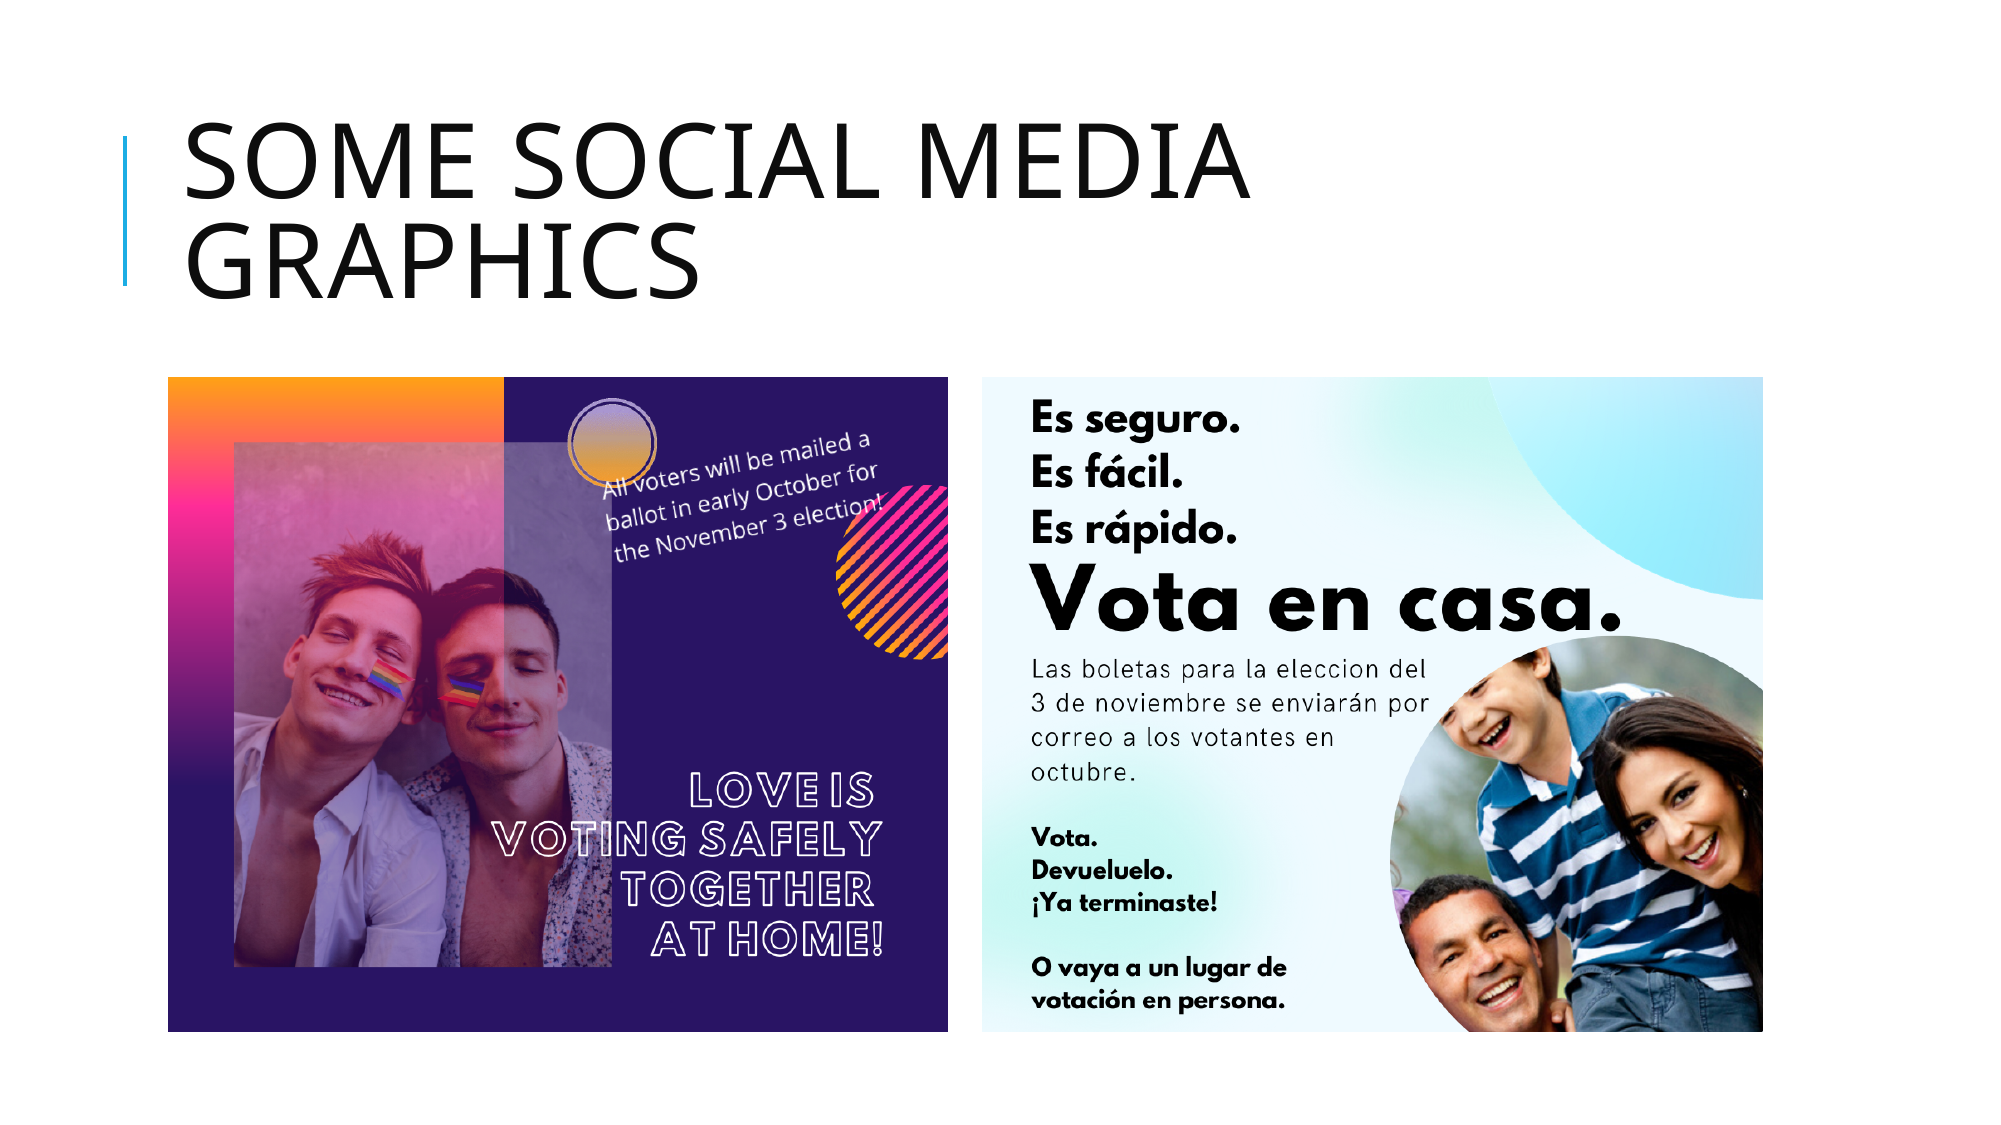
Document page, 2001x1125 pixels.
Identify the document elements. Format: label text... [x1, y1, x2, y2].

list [167, 377, 949, 1033]
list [982, 377, 1763, 1033]
title Some social media graphics [168, 96, 1763, 342]
